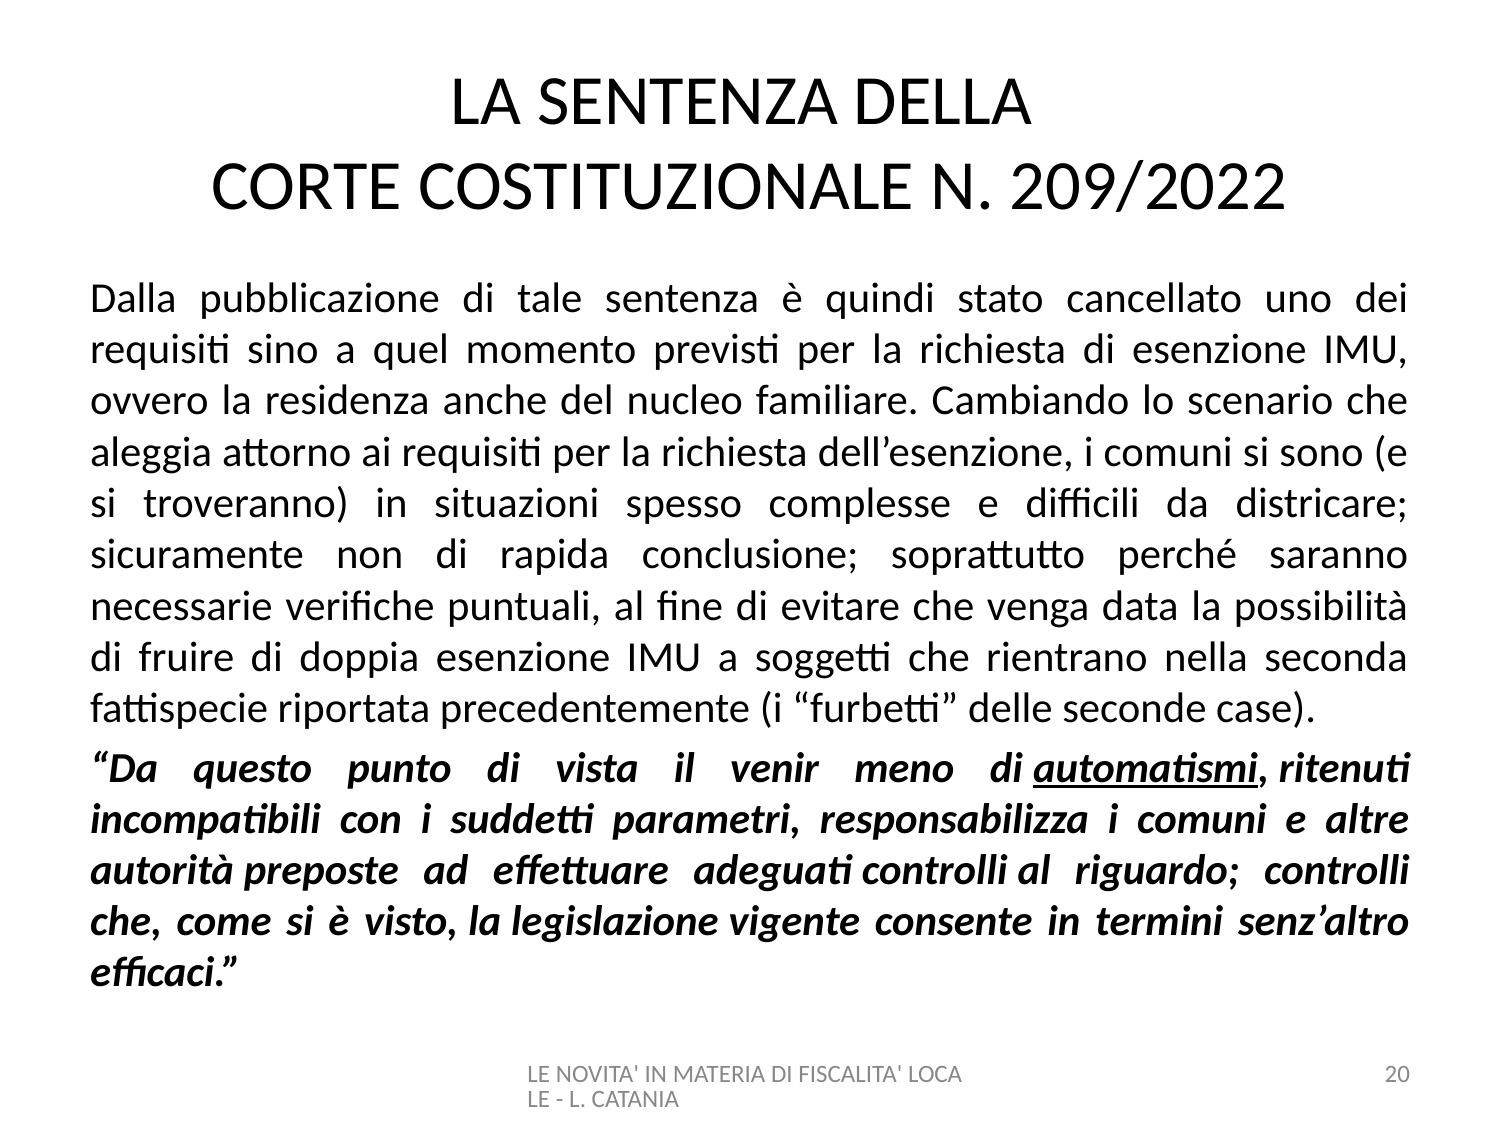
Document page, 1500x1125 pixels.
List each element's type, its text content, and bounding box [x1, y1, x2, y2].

footer LE NOVITA' IN MATERIA DI FISCALITA' LOCALE - L. CATANIA [512, 1042, 988, 1103]
slide_number 20 [1074, 1042, 1425, 1103]
title LA SENTENZA DELLA CORTE COSTITUZIONALE N. 209/2022 [75, 45, 1425, 233]
list Dalla pubblicazione di tale sentenza è quindi stato cancellato uno dei requisiti sino a quel momento previsti per la richiesta di esenzione IMU, ovvero la residenza anche del nucleo familiare. Cambiando lo scenario che aleggia attorno ai requisiti per la richiesta dell’esenzione, i comuni si sono (e si troveranno) in situazioni spesso complesse e difficili da districare; sicuramente non di rapida conclusione; soprattutto perché saranno necessarie verifiche puntuali, al fine di evitare che venga data la possibilità di fruire di doppia esenzione IMU a soggetti che rientrano nella seconda fattispecie riportata precedentemente (i “furbetti” delle seconde case). “Da questo punto di vista il venir meno di automatismi, ritenuti incompatibili con i suddetti parametri, responsabilizza i comuni e altre autorità preposte ad effettuare adeguati controlli al riguardo; controlli che, come si è visto, la legislazione vigente consente in termini senz’altro efficaci.” [75, 262, 1425, 1005]
